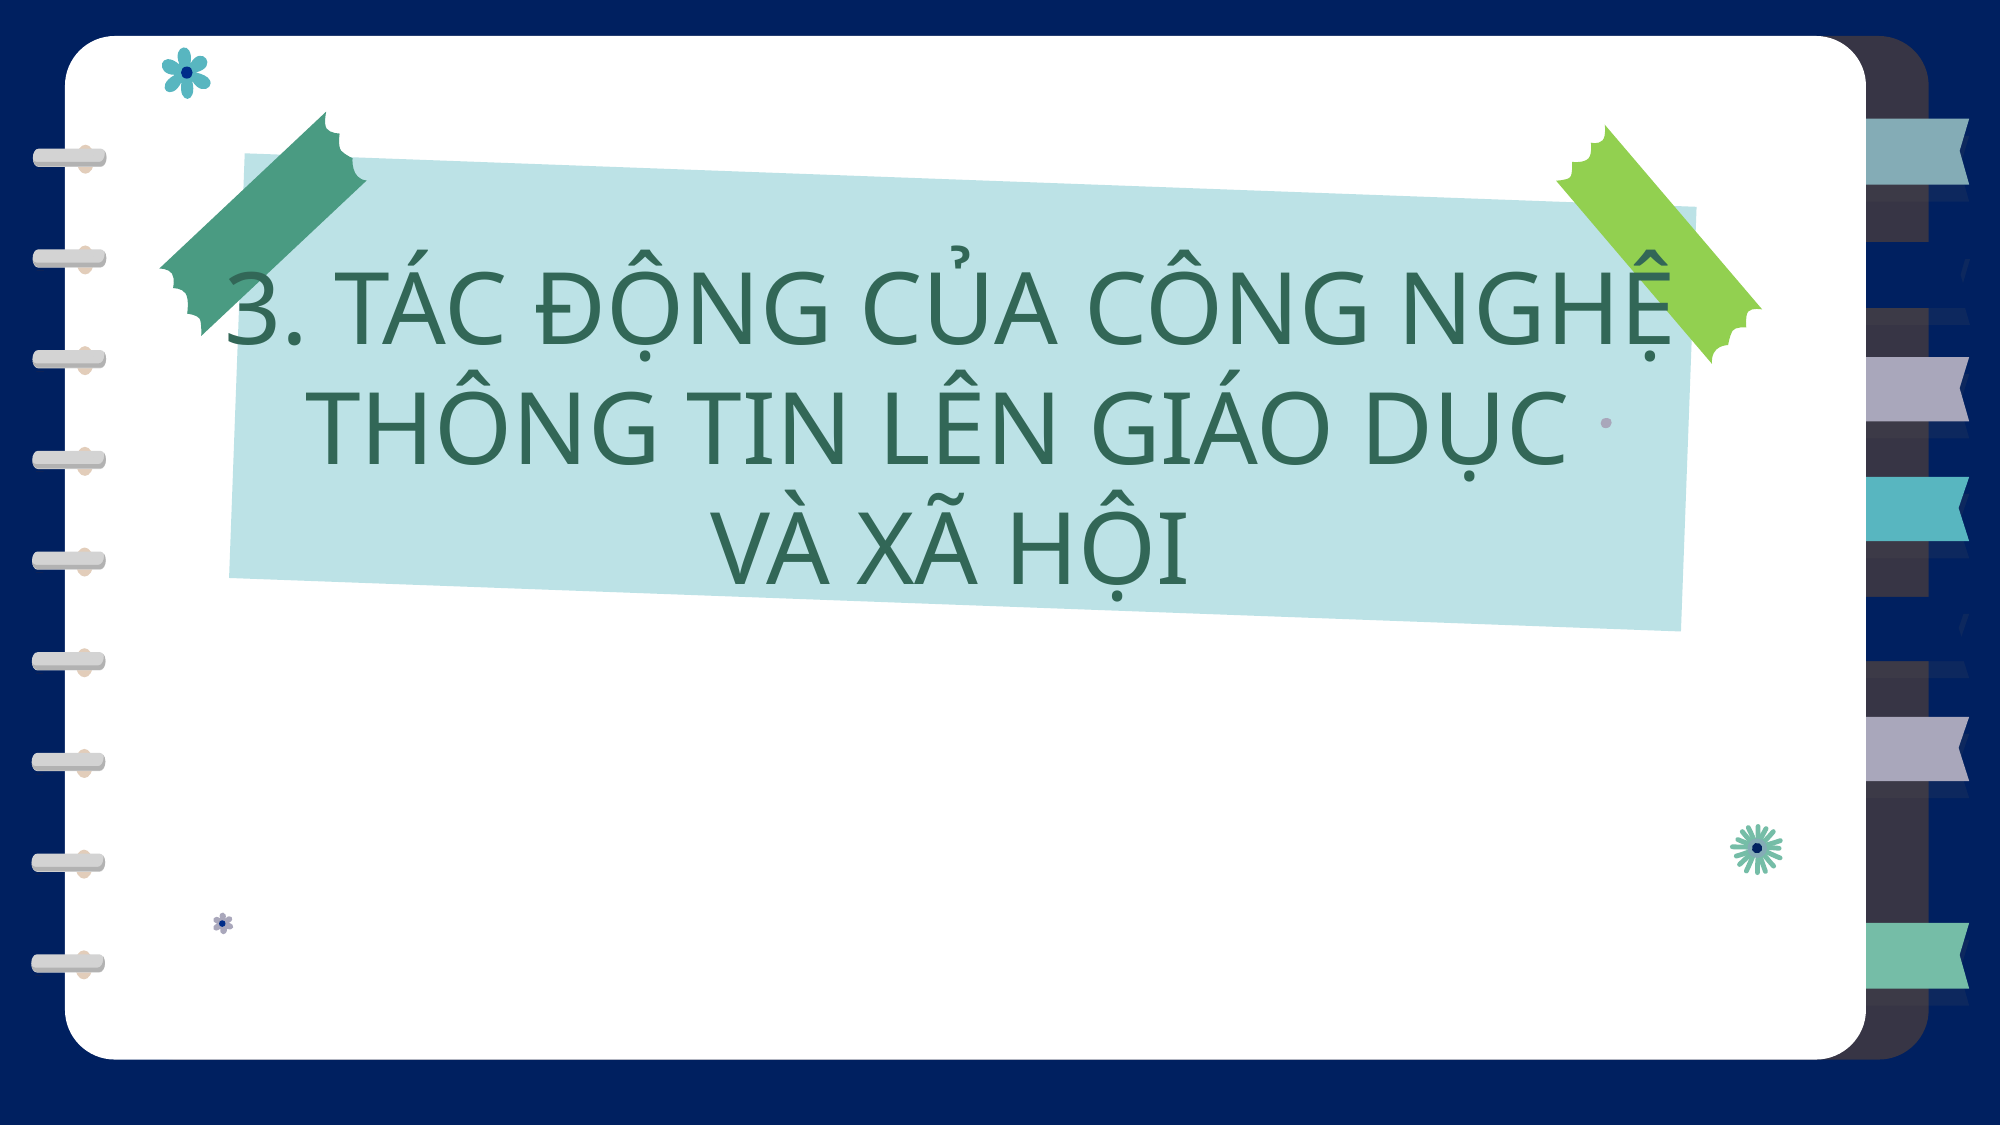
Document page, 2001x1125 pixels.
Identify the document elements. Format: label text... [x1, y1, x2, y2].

text_box [1556, 124, 1763, 364]
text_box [209, 908, 237, 937]
text_box [1600, 417, 1612, 429]
text_box [159, 111, 367, 325]
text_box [152, 39, 226, 105]
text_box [1732, 826, 1781, 873]
text_box [1152, 612, 1682, 632]
text_box [308, 157, 1603, 237]
text_box 3. TÁC ĐỘNG CỦA CÔNG NGHỆ THÔNG TIN LÊN GIÁO DỤC VÀ XÃ HỘI [201, 237, 1700, 612]
text_box [243, 153, 280, 188]
text_box [1675, 206, 1697, 230]
